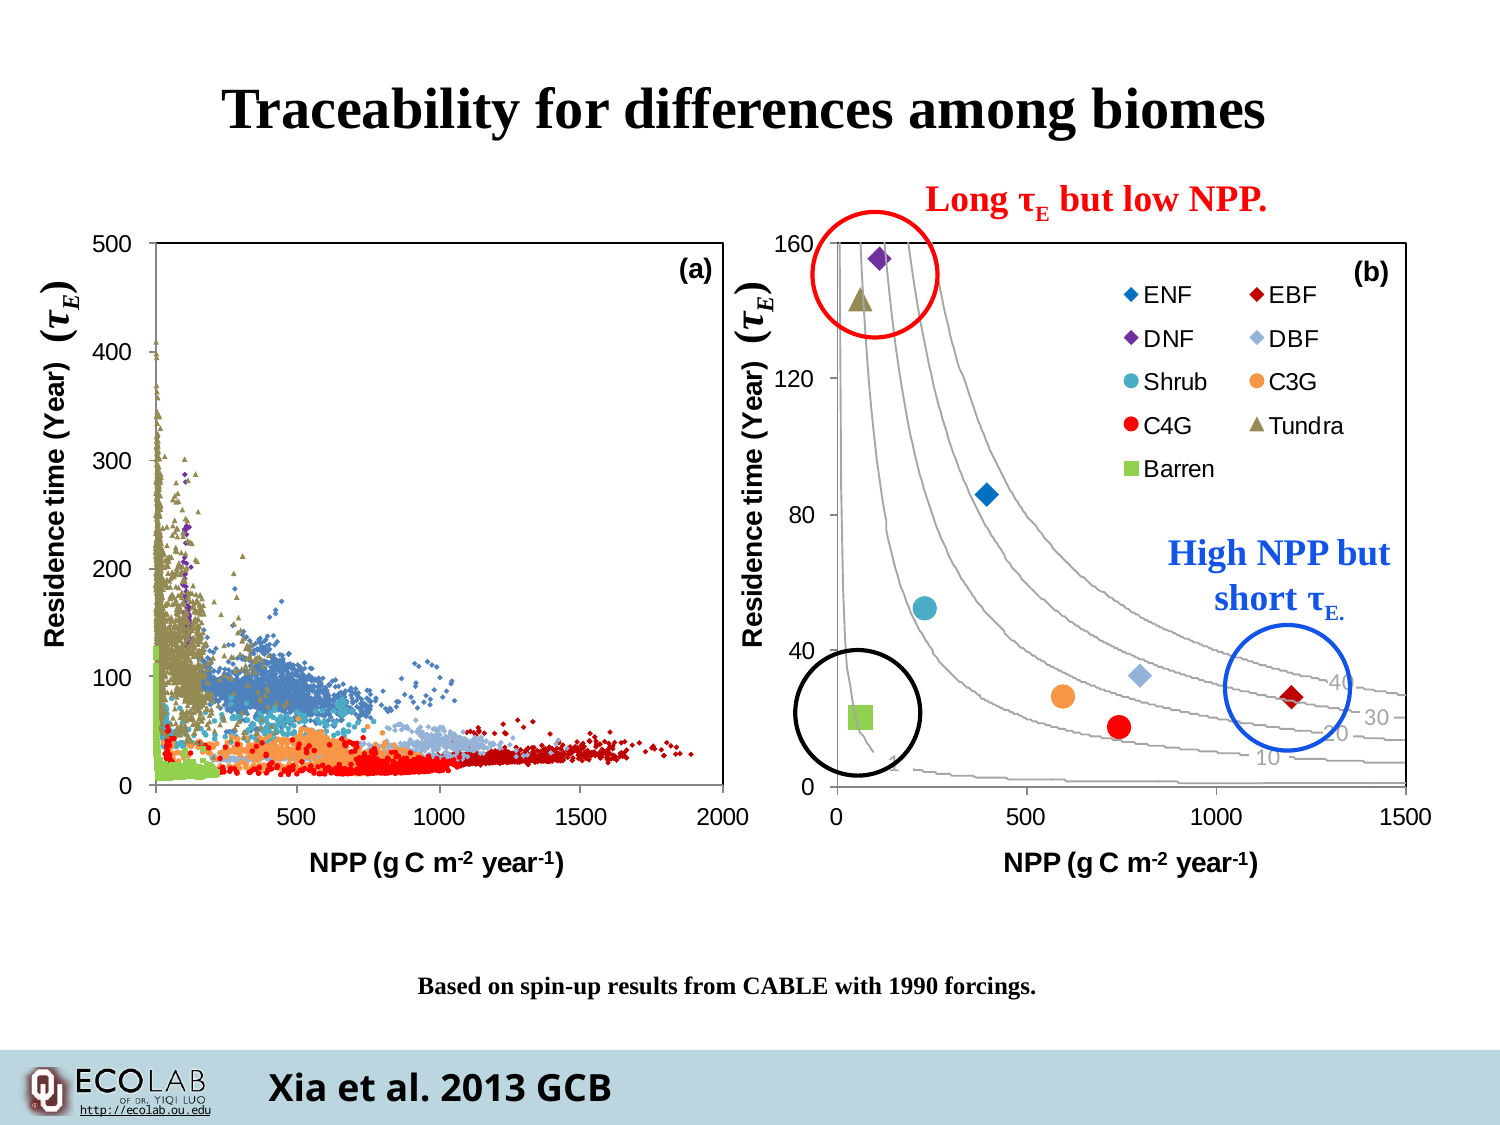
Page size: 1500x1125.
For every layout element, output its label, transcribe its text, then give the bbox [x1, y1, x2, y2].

text_box [835, 209, 910, 223]
text_box Based on spin-up results from CABLE with 1990 forcings. [402, 962, 1053, 1008]
text_box Long τE but low NPP. [910, 166, 1283, 223]
text_box Traceability for differences among biomes [1, 62, 1500, 148]
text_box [19, 224, 1477, 888]
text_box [0, 1049, 1500, 1125]
